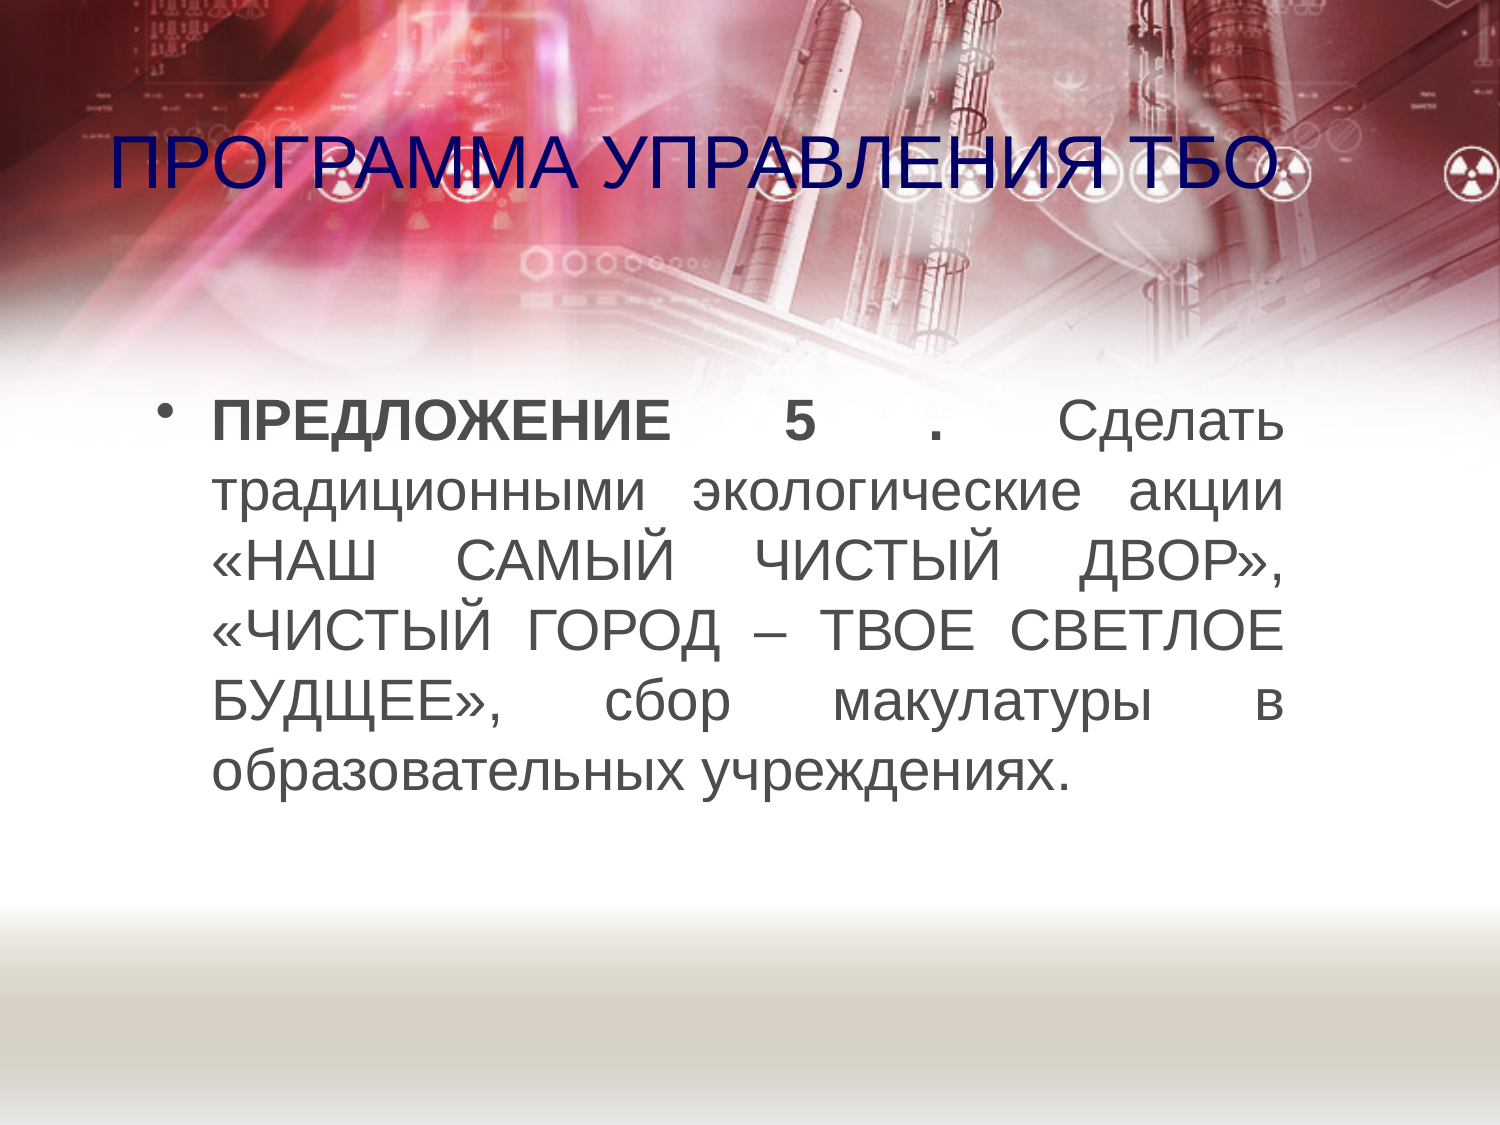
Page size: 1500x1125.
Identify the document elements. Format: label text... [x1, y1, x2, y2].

list ПРЕДЛОЖЕНИЕ 5 . Сделать традиционными экологические акции «НАШ САМЫЙ ЧИСТЫЙ ДВОР», «ЧИСТЫЙ ГОРОД – ТВОЕ СВЕТЛОЕ БУДЩЕЕ», сбор макулатуры в образовательных учреждениях. [140, 292, 1301, 1009]
picture [0, 0, 1500, 936]
title ПРОГРАММА УПРАВЛЕНИЯ ТБО [93, 58, 1419, 258]
